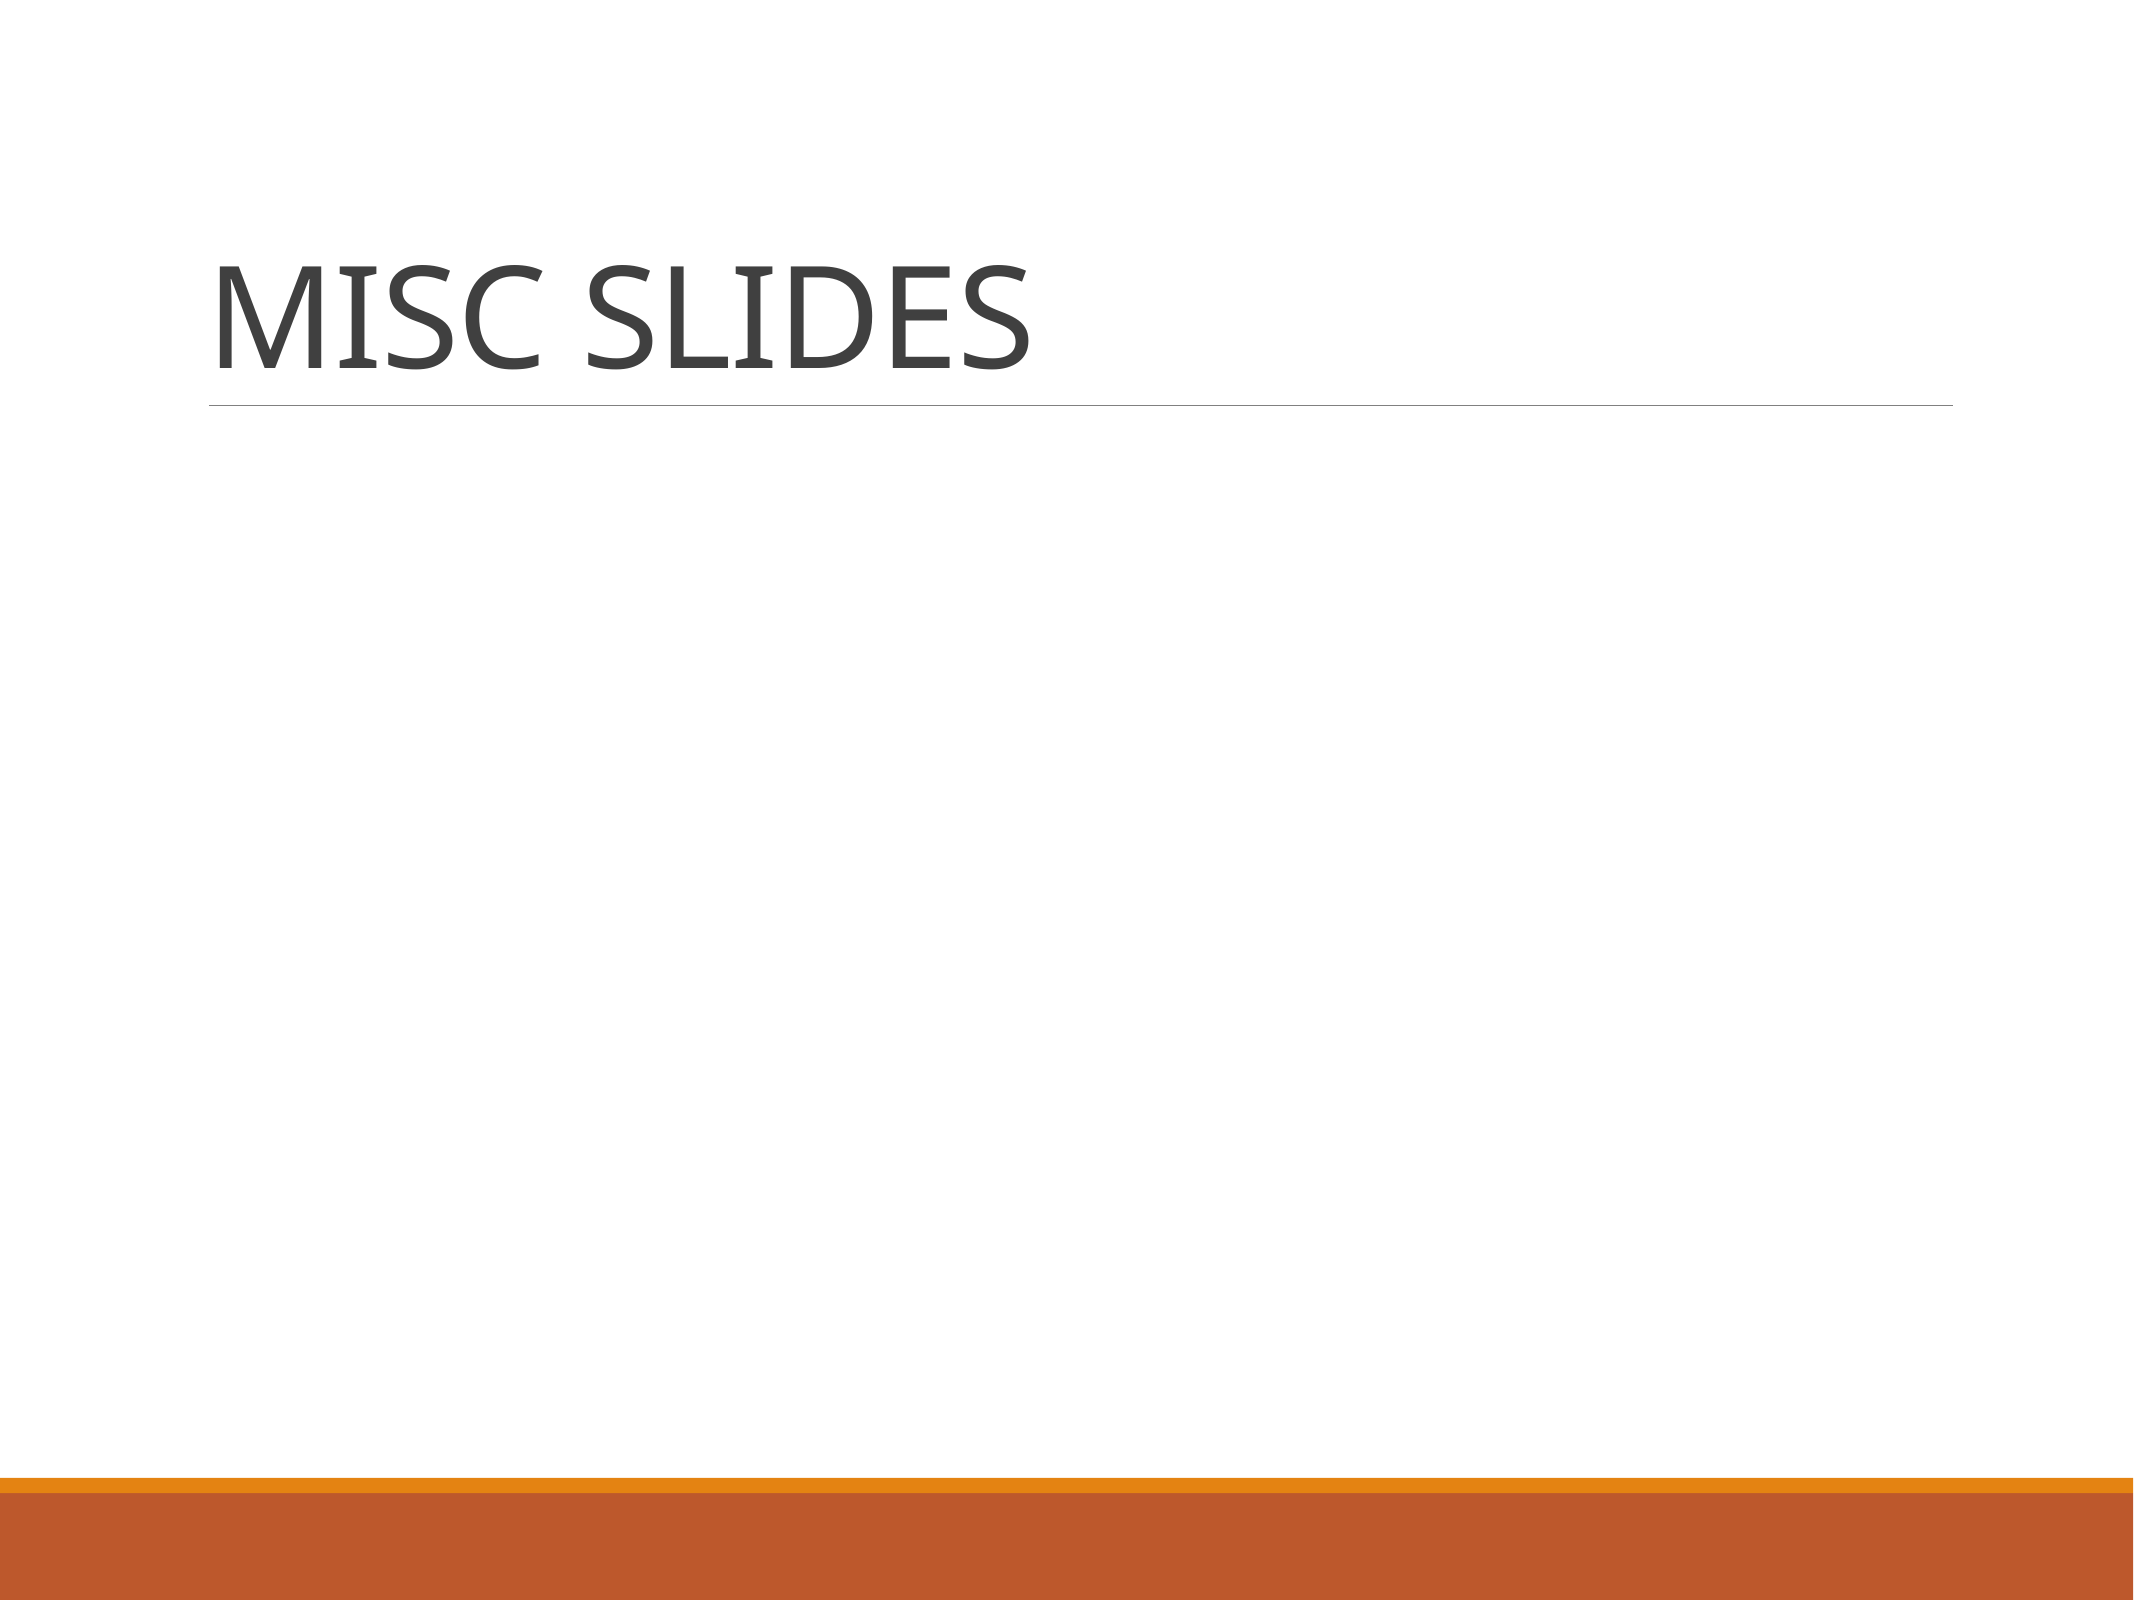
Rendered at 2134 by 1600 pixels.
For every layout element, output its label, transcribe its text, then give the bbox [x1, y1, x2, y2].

title MISC SLIDES [191, 66, 1953, 406]
